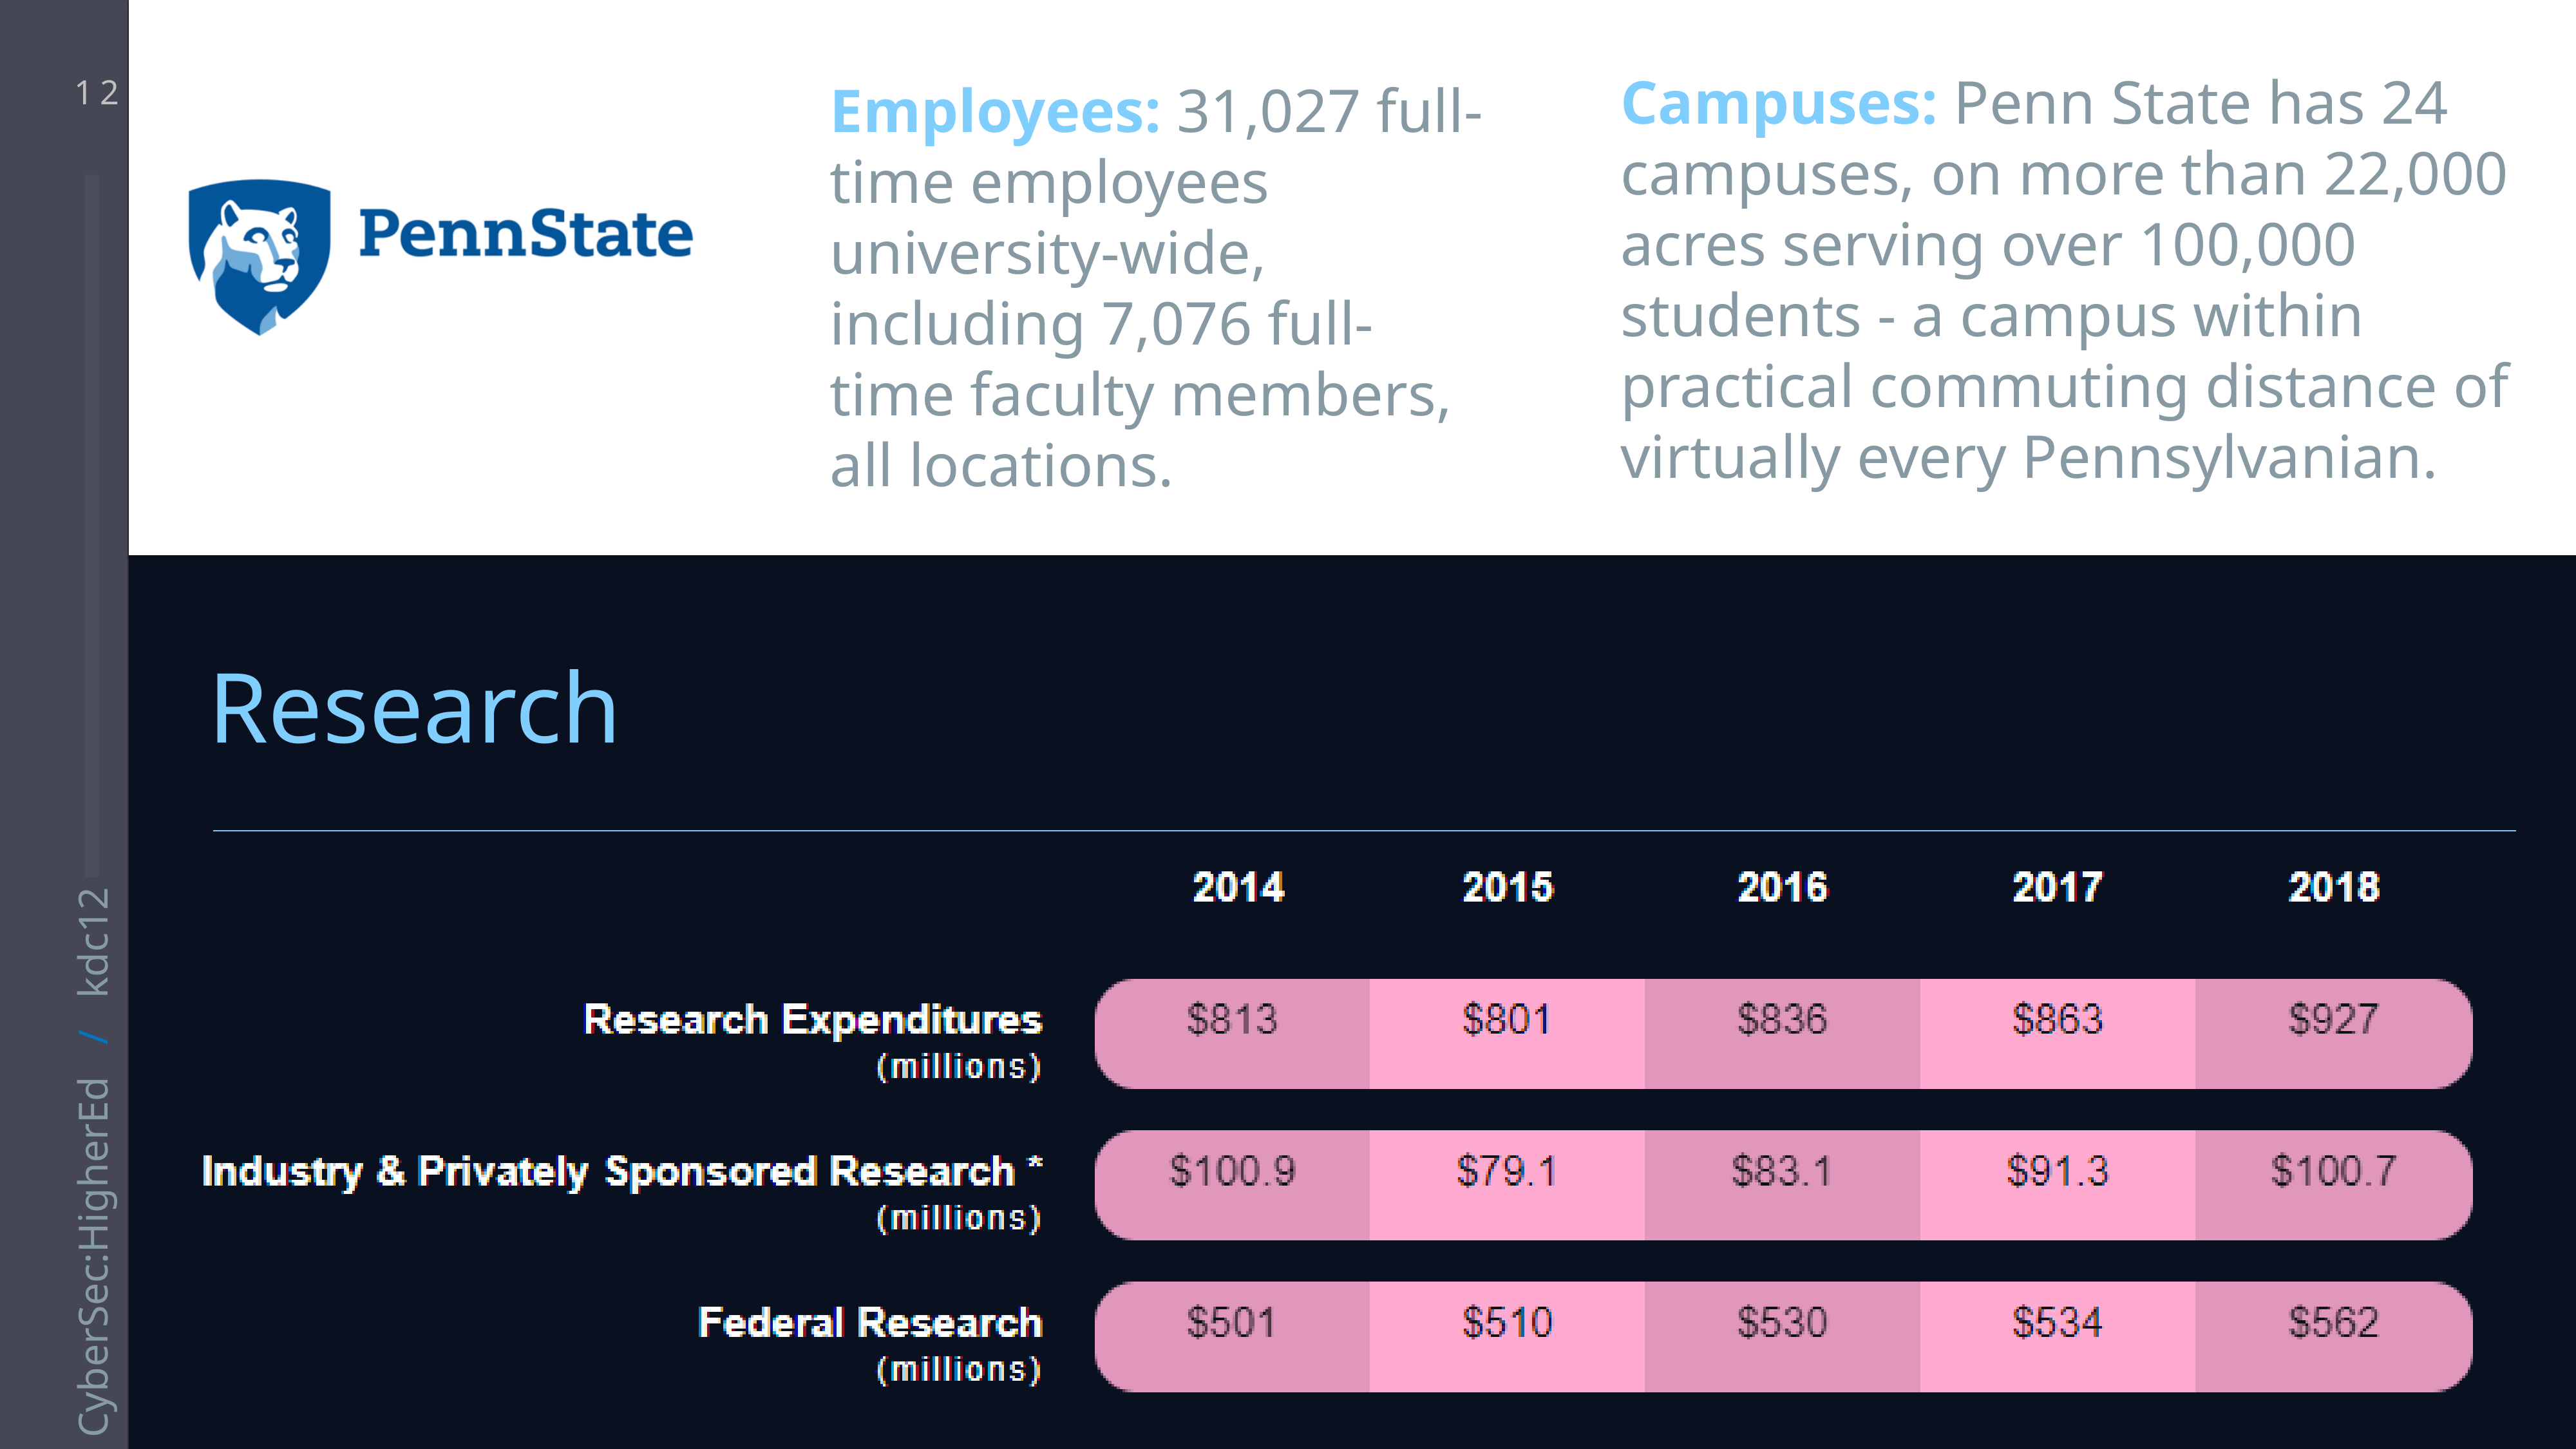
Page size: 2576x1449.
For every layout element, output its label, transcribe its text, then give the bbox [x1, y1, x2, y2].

text_box Campuses: Penn State has 24 campuses, on more than 22,000 acres serving over 100,000 students - a campus within practical commuting distance of virtually every Pennsylvanian. [1616, 61, 2576, 495]
picture [167, 847, 2496, 1408]
text_box Research [204, 642, 1086, 766]
slide_number 12 [64, 67, 127, 120]
text_box Employees: 31,027 full-time employees university-wide, including 7,076 full-time faculty members, all locations. [826, 69, 1496, 502]
picture [128, 126, 799, 404]
text_box [129, 0, 2576, 556]
text_box [129, 558, 2576, 1449]
